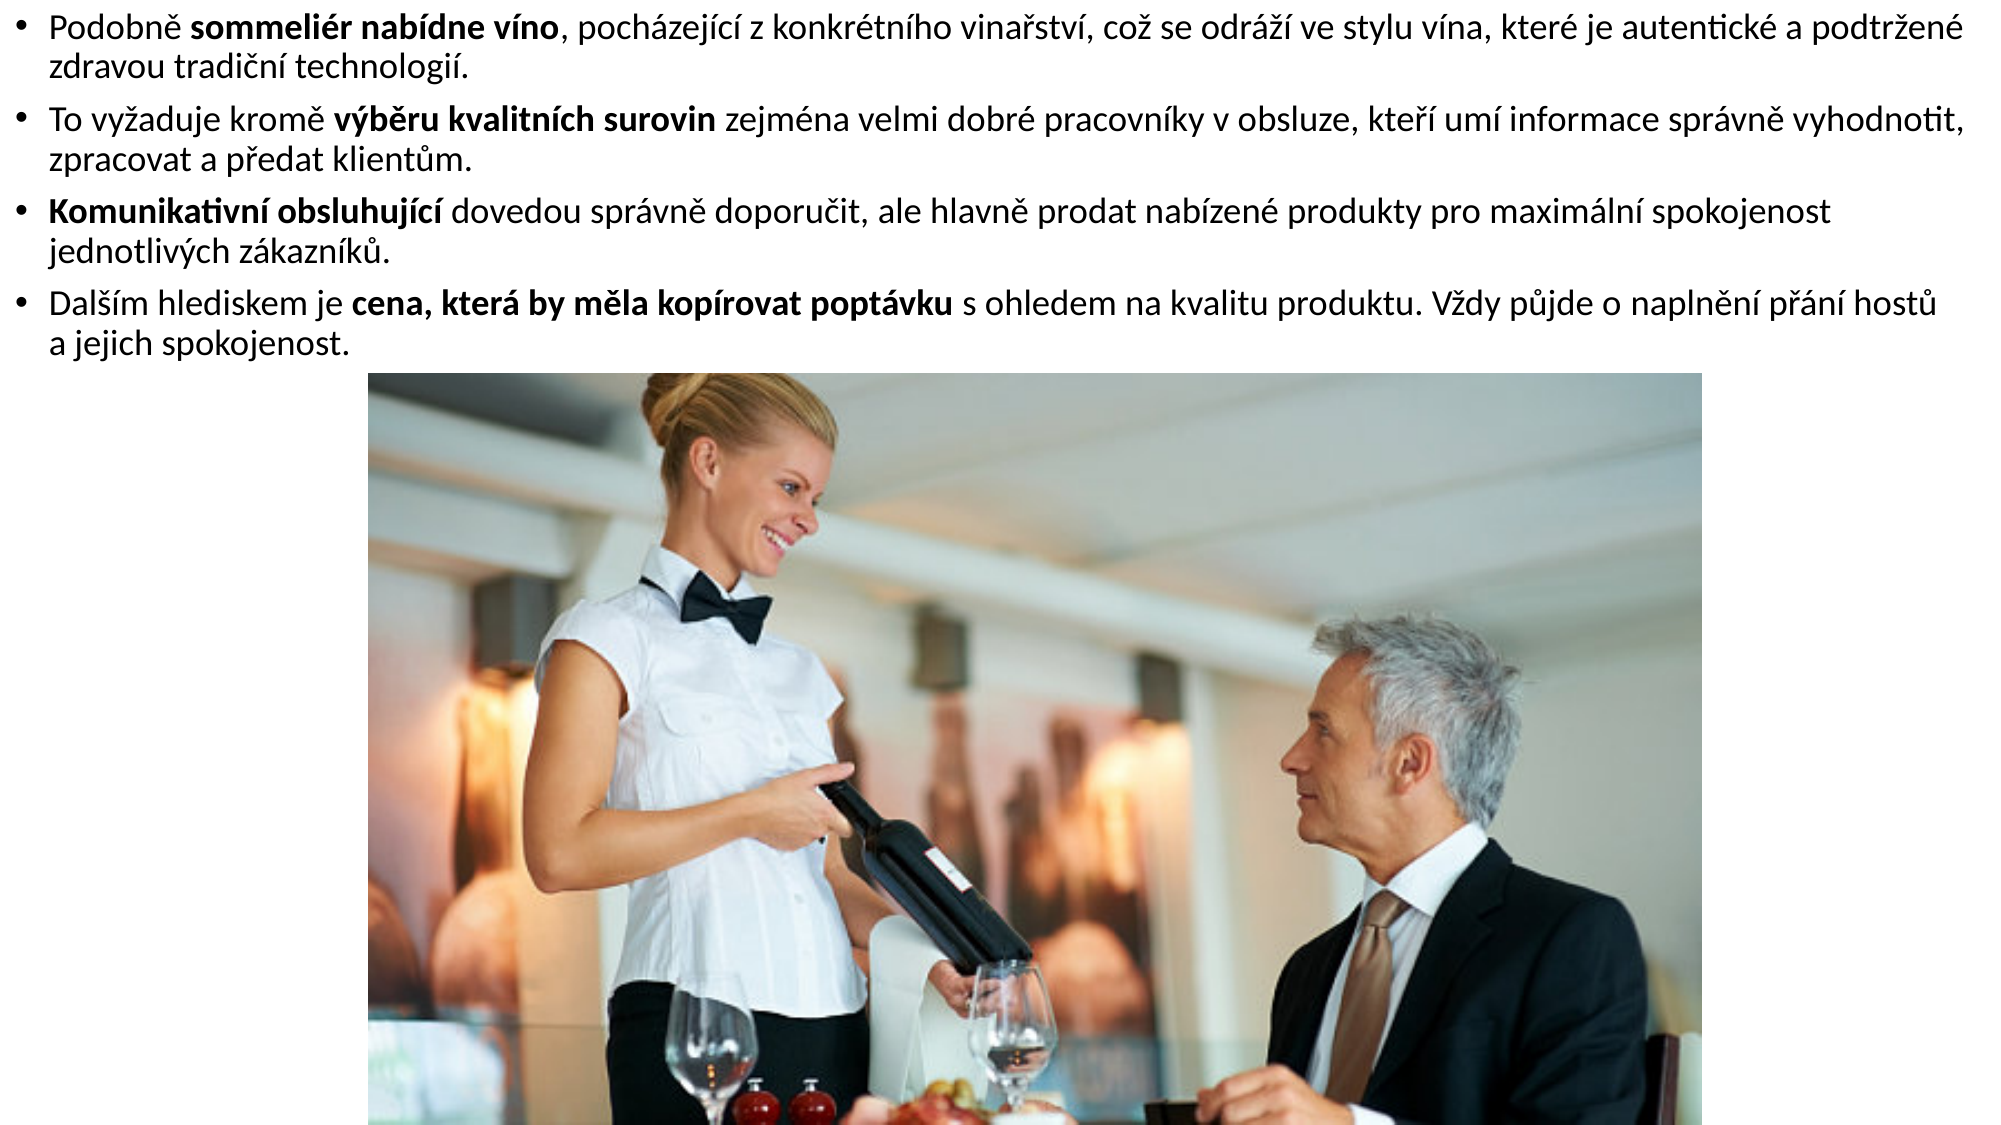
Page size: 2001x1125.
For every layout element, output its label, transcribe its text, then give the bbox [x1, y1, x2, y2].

picture [368, 373, 1702, 1125]
list Podobně sommeliér nabídne víno, pocházející z konkrétního vinařství, což se odráží ve stylu vína, které je autentické a podtržené zdravou tradiční technologií. To vyžaduje kromě výběru kvalitních surovin zejména velmi dobré pracovníky v obsluze, kteří umí informace správně vyhodnotit, zpracovat a předat klientům. Komunikativní obsluhující dovedou správně doporučit, ale hlavně prodat nabízené produkty pro maximální spokojenost jednotlivých zákazníků. Dalším hlediskem je cena, která by měla kopírovat poptávku s ohledem na kvalitu produktu. Vždy půjde o naplnění přání hostů a jejich spokojenost. [0, 0, 2000, 374]
